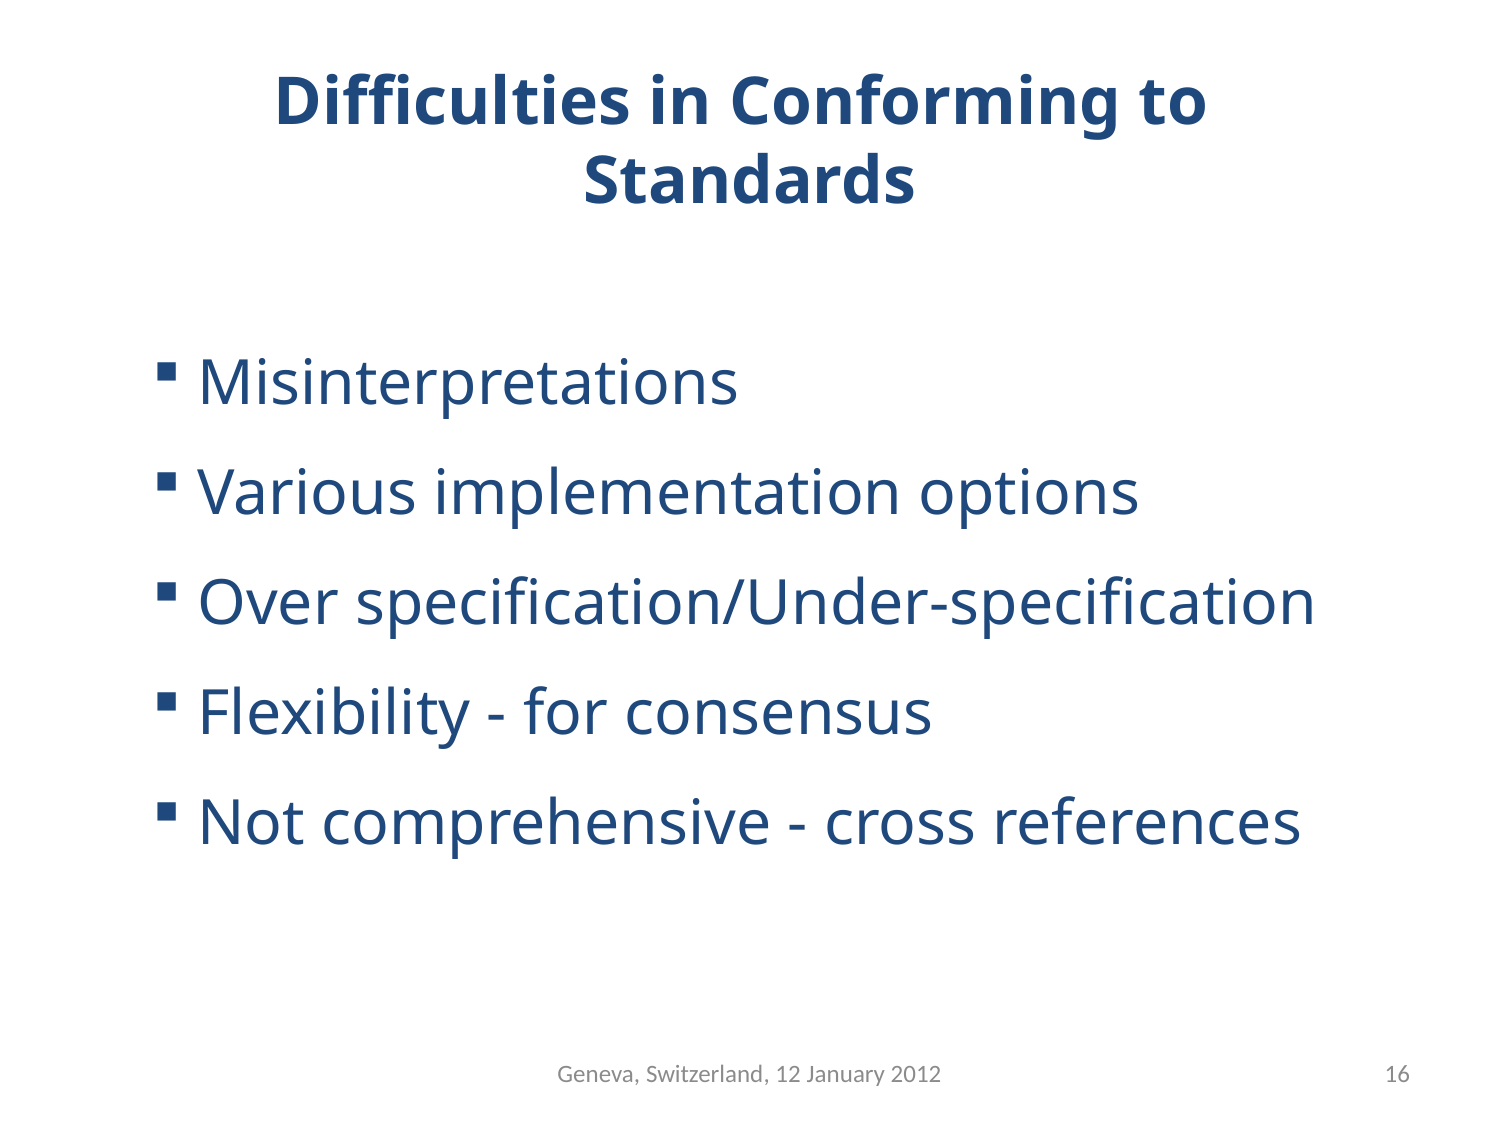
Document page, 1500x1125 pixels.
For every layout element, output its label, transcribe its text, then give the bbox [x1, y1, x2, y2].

footer Geneva, Switzerland, 12 January 2012 [512, 1042, 988, 1103]
title Difficulties in Conforming to Standards [112, 50, 1388, 225]
subtitle Misinterpretations Various implementation options Over specification/Under-specification Flexibility - for consensus Not comprehensive - cross references [62, 312, 1450, 1075]
slide_number 16 [1074, 1042, 1425, 1103]
